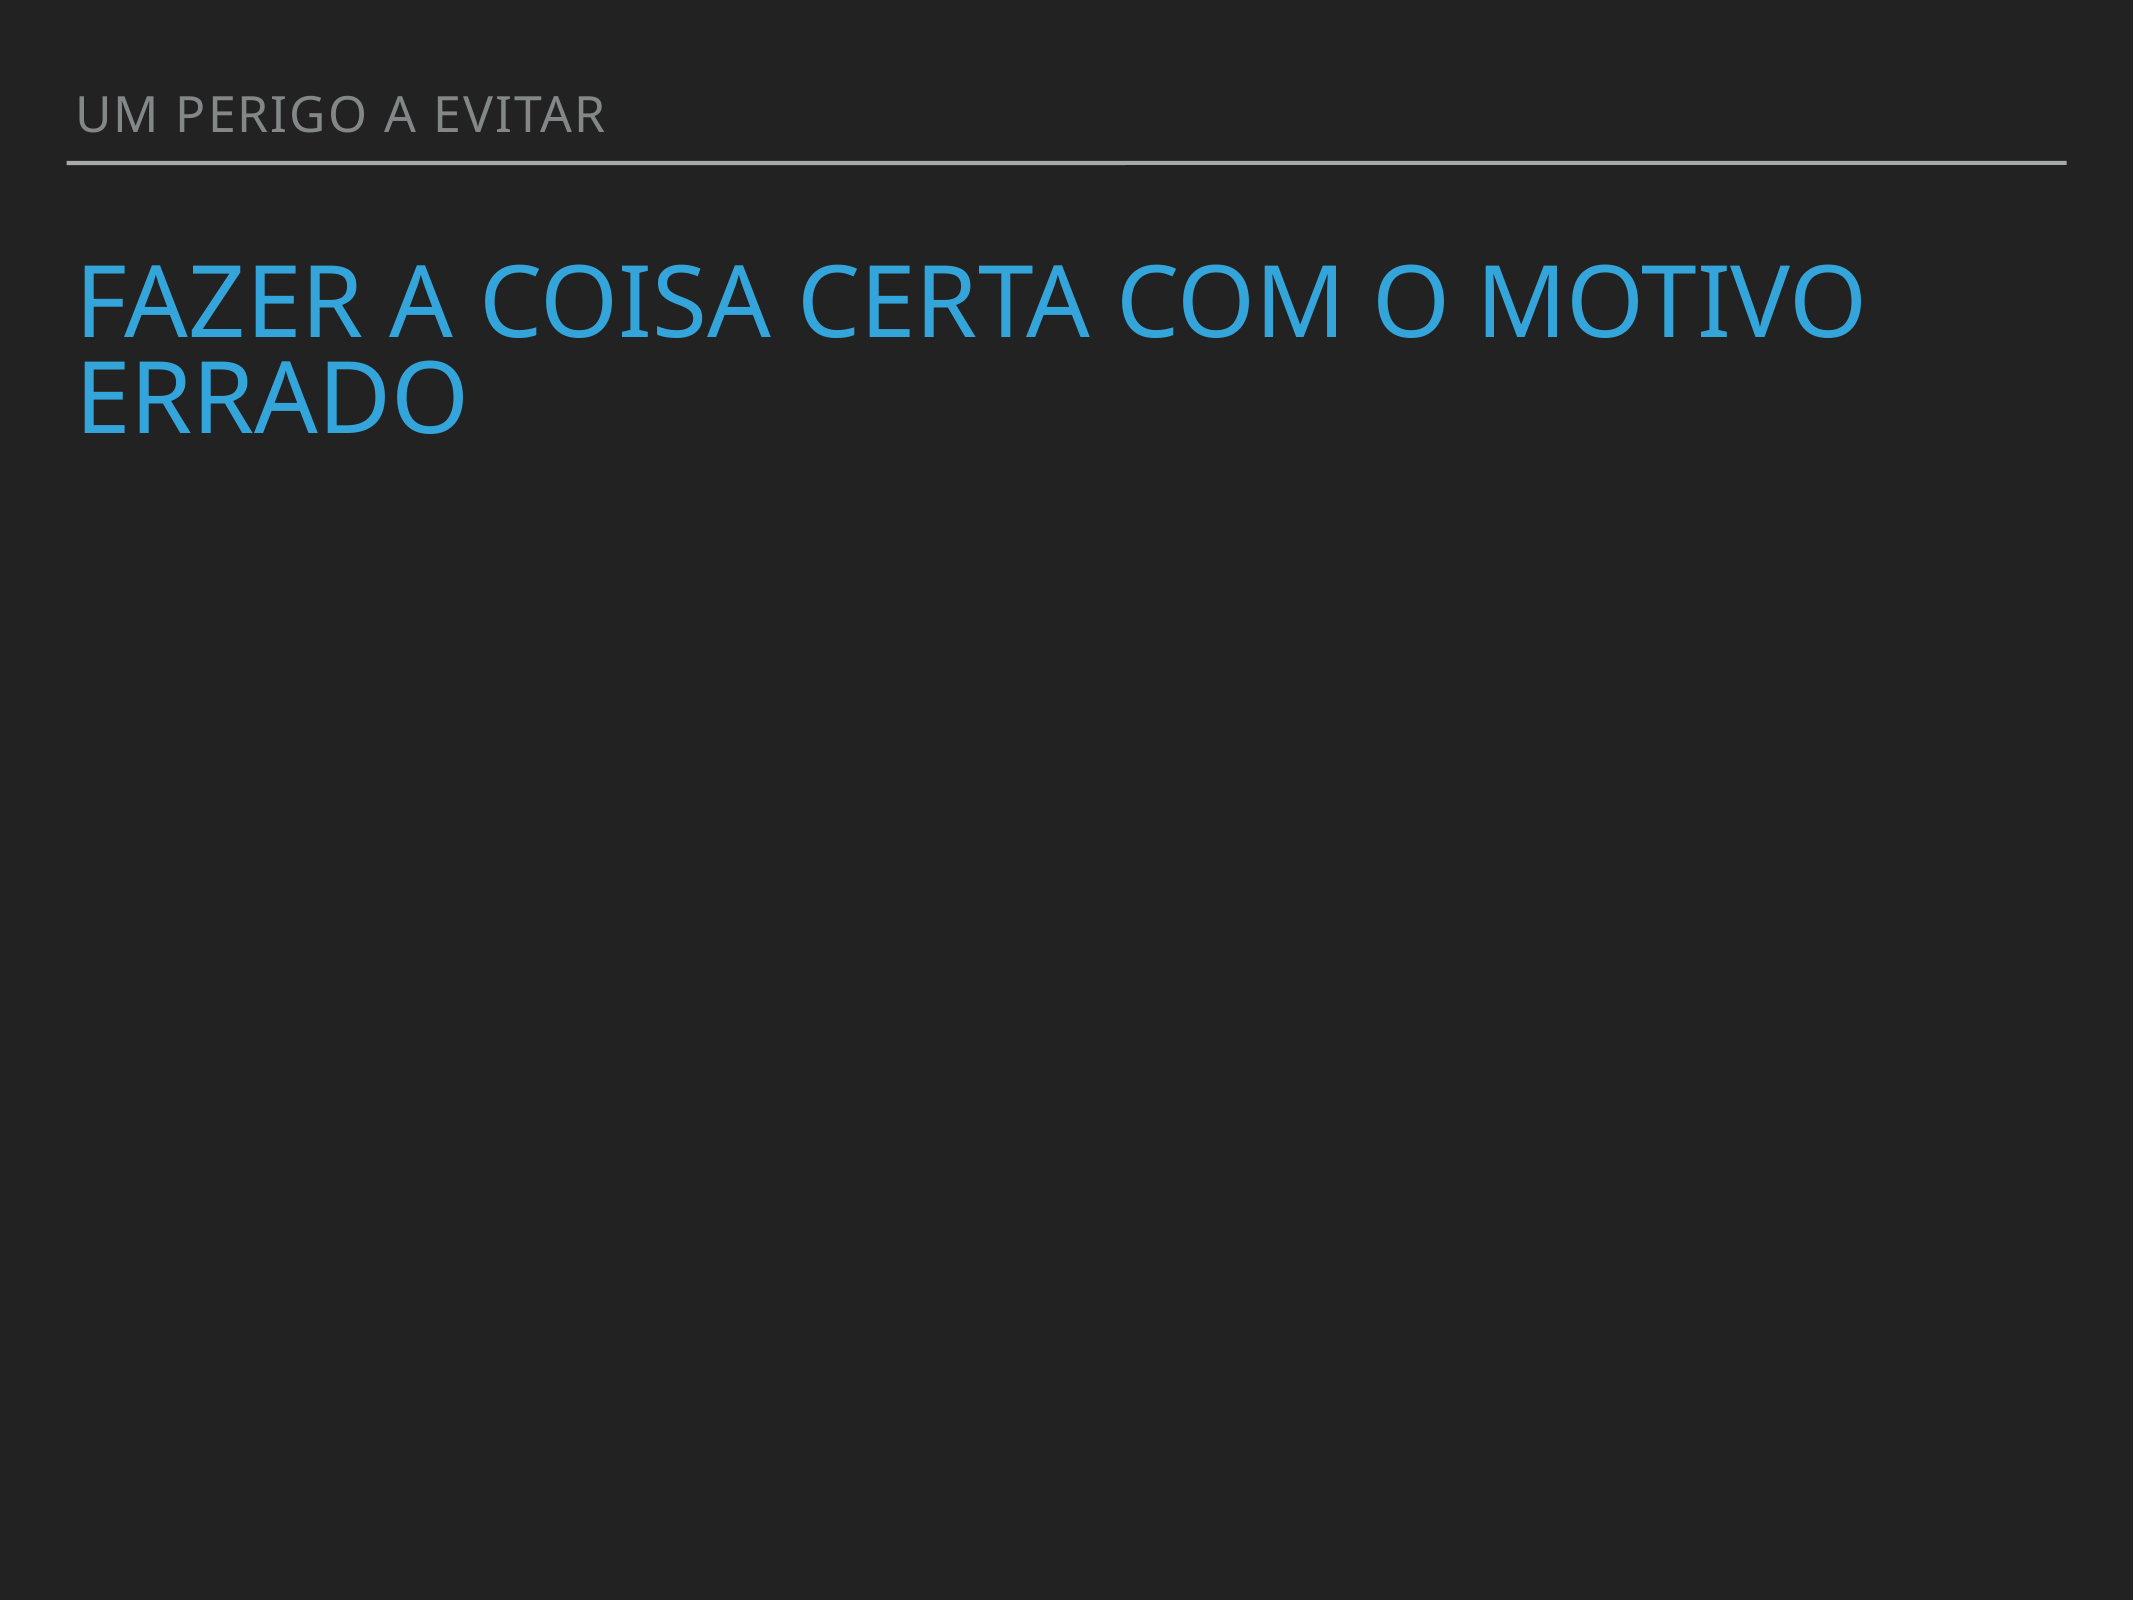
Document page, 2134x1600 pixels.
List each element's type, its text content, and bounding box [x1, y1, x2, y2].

list Um Perigo a Evitar [66, 74, 1901, 151]
title Fazer a coisa certa com o motivo errado [66, 251, 2068, 372]
